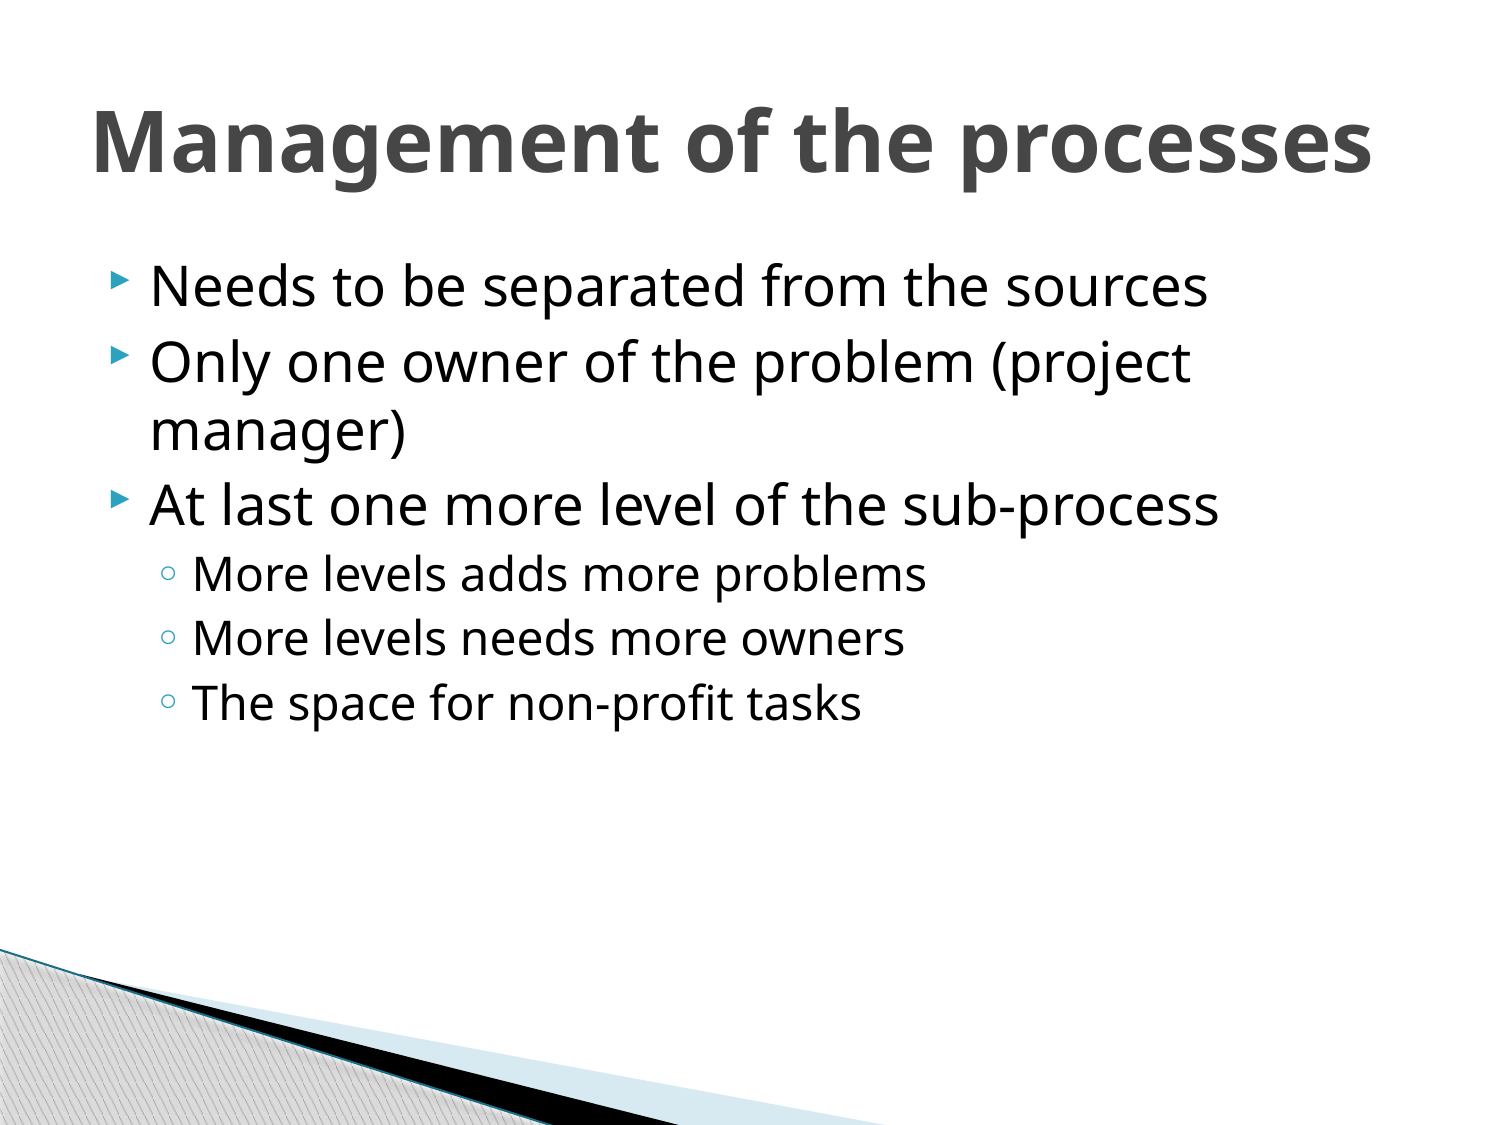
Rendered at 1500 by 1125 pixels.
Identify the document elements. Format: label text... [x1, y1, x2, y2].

list Needs to be separated from the sources Only one owner of the problem (project manager) At last one more level of the sub-process More levels adds more problems More levels needs more owners The space for non-profit tasks [75, 243, 1425, 986]
title Management of the processes [75, 45, 1425, 233]
